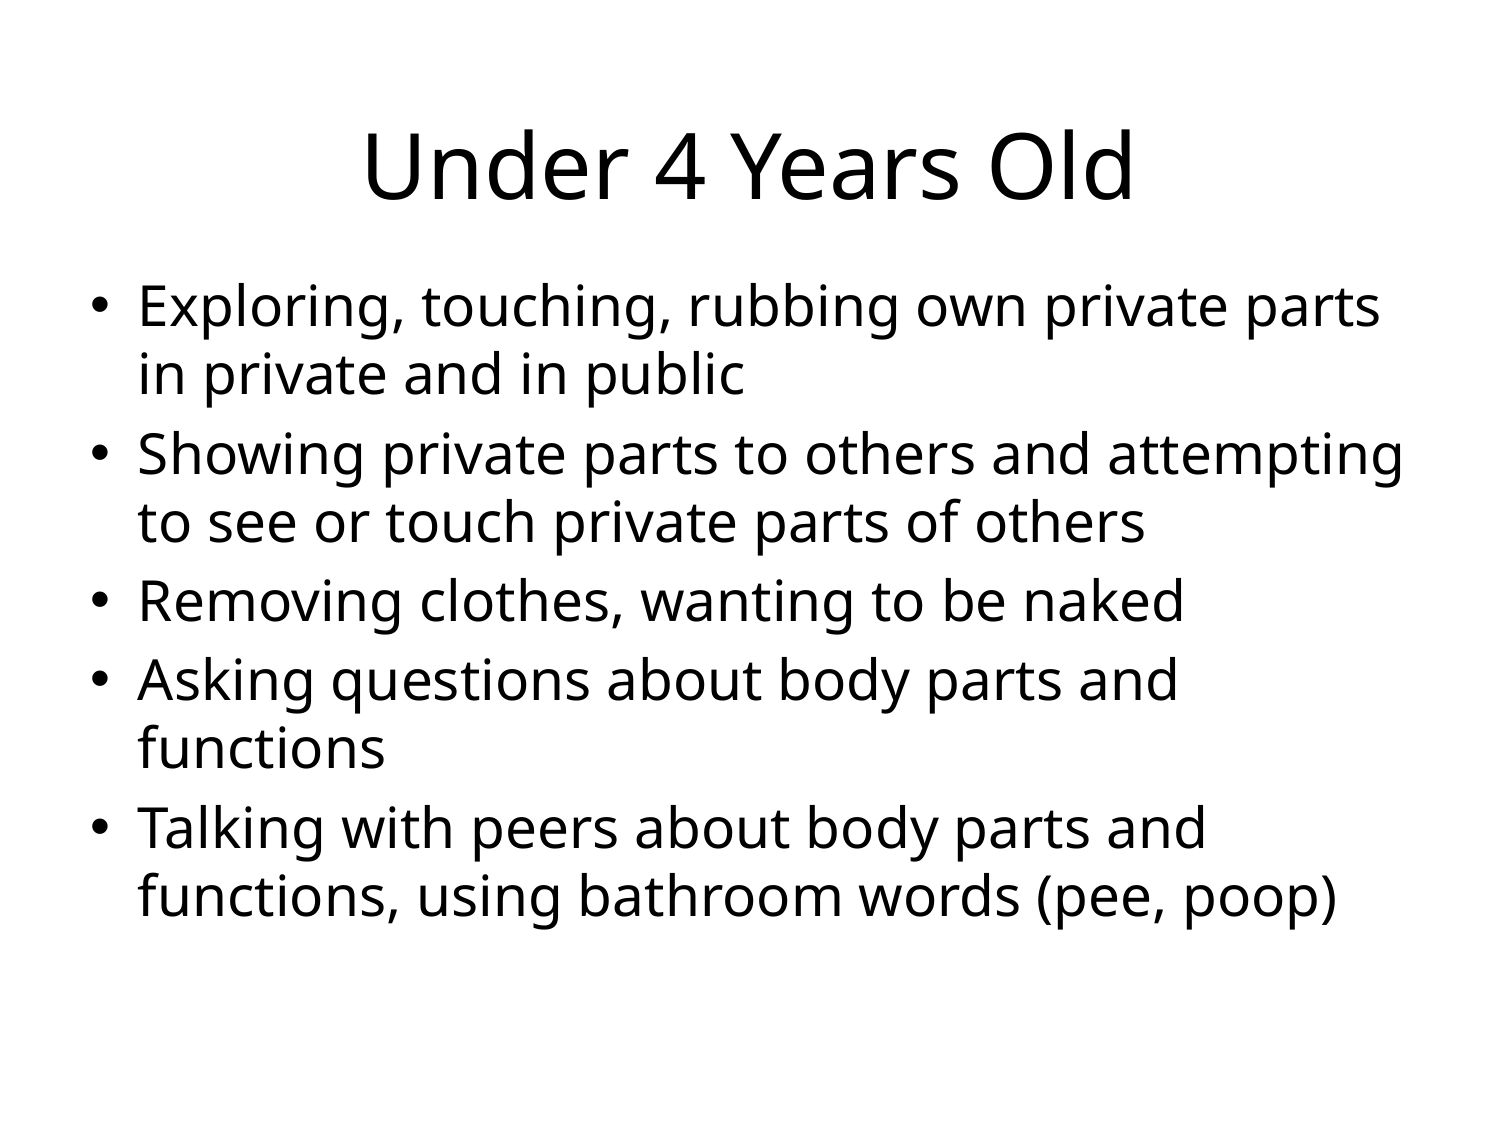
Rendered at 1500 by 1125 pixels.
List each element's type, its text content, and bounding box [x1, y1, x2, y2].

title Under 4 Years Old [75, 80, 1425, 245]
list Exploring, touching, rubbing own private parts in private and in public Showing private parts to others and attempting to see or touch private parts of others Removing clothes, wanting to be naked Asking questions about body parts and functions Talking with peers about body parts and functions, using bathroom words (pee, poop) [75, 262, 1425, 1005]
